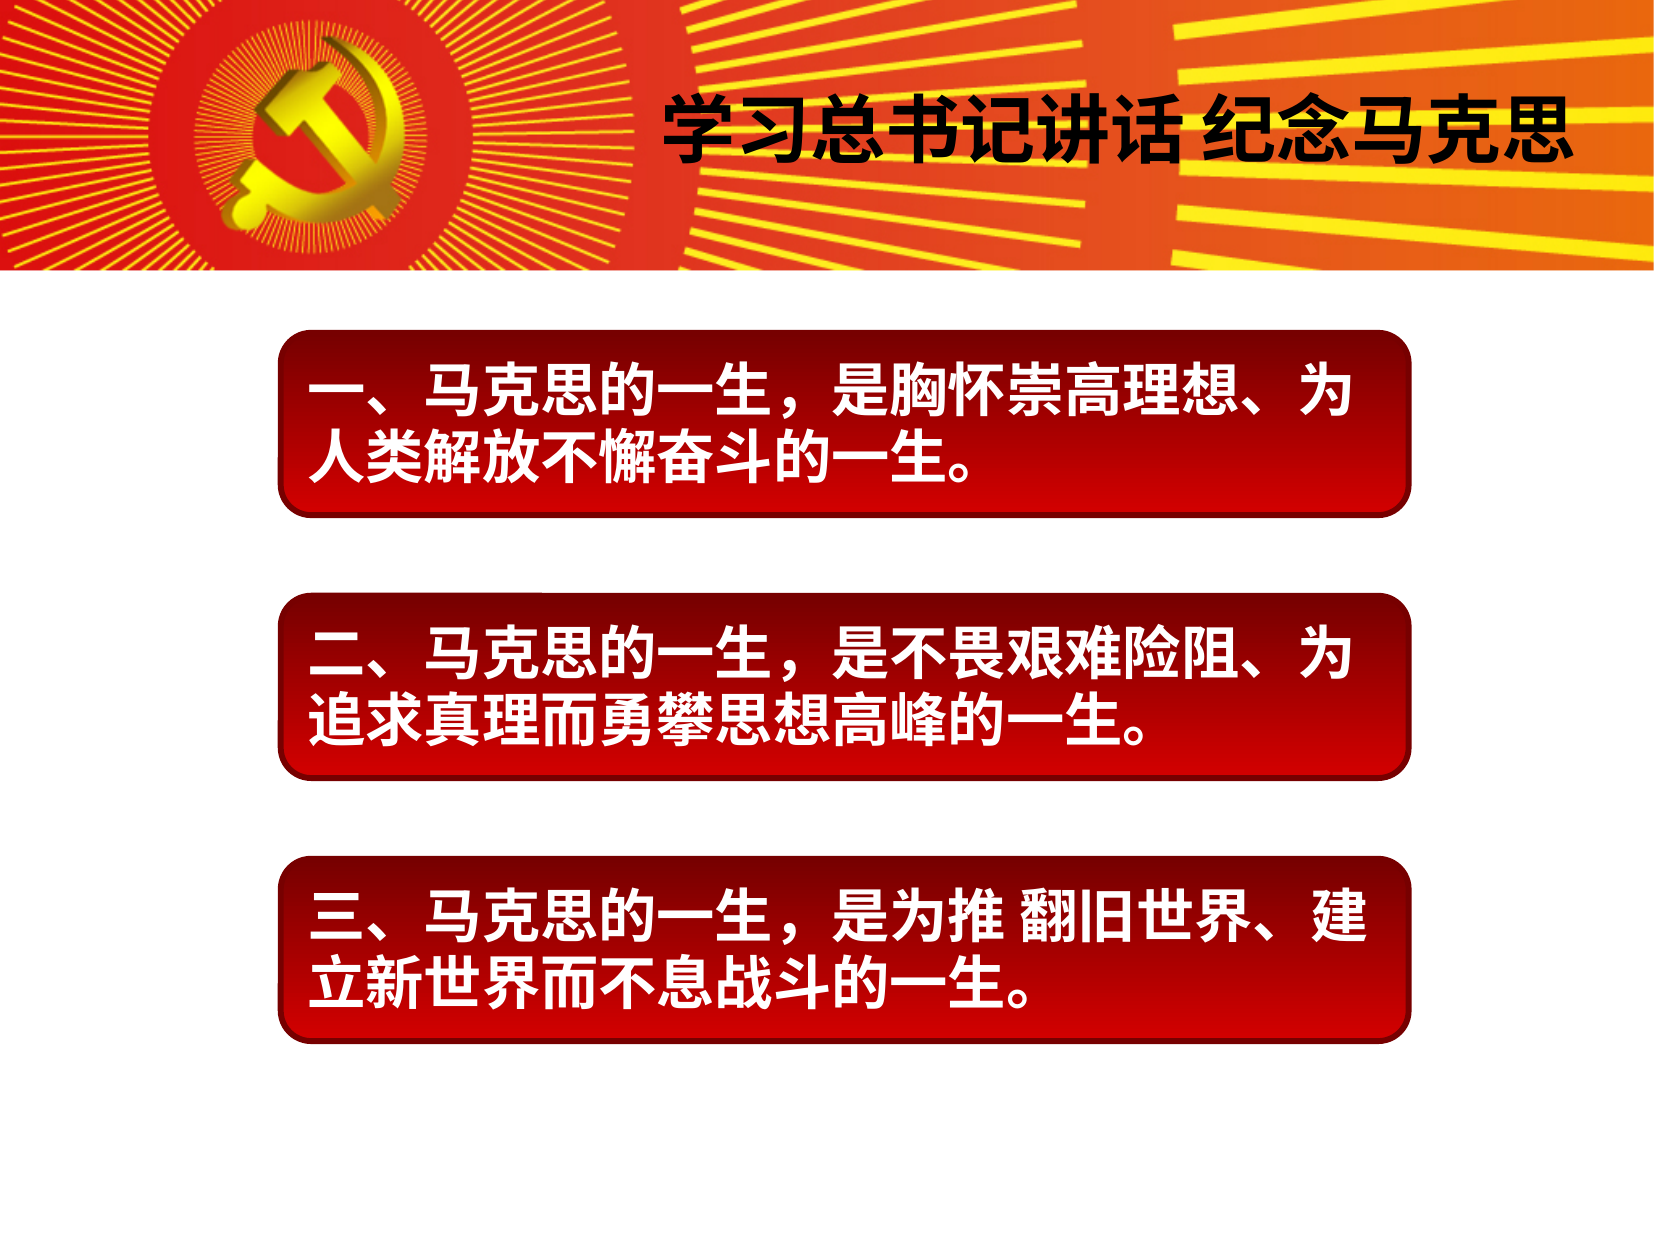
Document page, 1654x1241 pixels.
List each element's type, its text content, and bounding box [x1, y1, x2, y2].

text_box 学习总书记讲话 纪念马克思 [577, 81, 1592, 182]
text_box 二、马克思的一生，是不畏艰难险阻、为追求真理而勇攀思想高峰的一生。 [280, 595, 1409, 779]
text_box 一、马克思的一生，是胸怀崇高理想、为人类解放不懈奋斗的一生。 [280, 332, 1409, 516]
picture [0, 0, 1654, 1241]
text_box 三、马克思的一生，是为推 翻旧世界、建立新世界而不息战斗的一生。 [280, 858, 1409, 1042]
